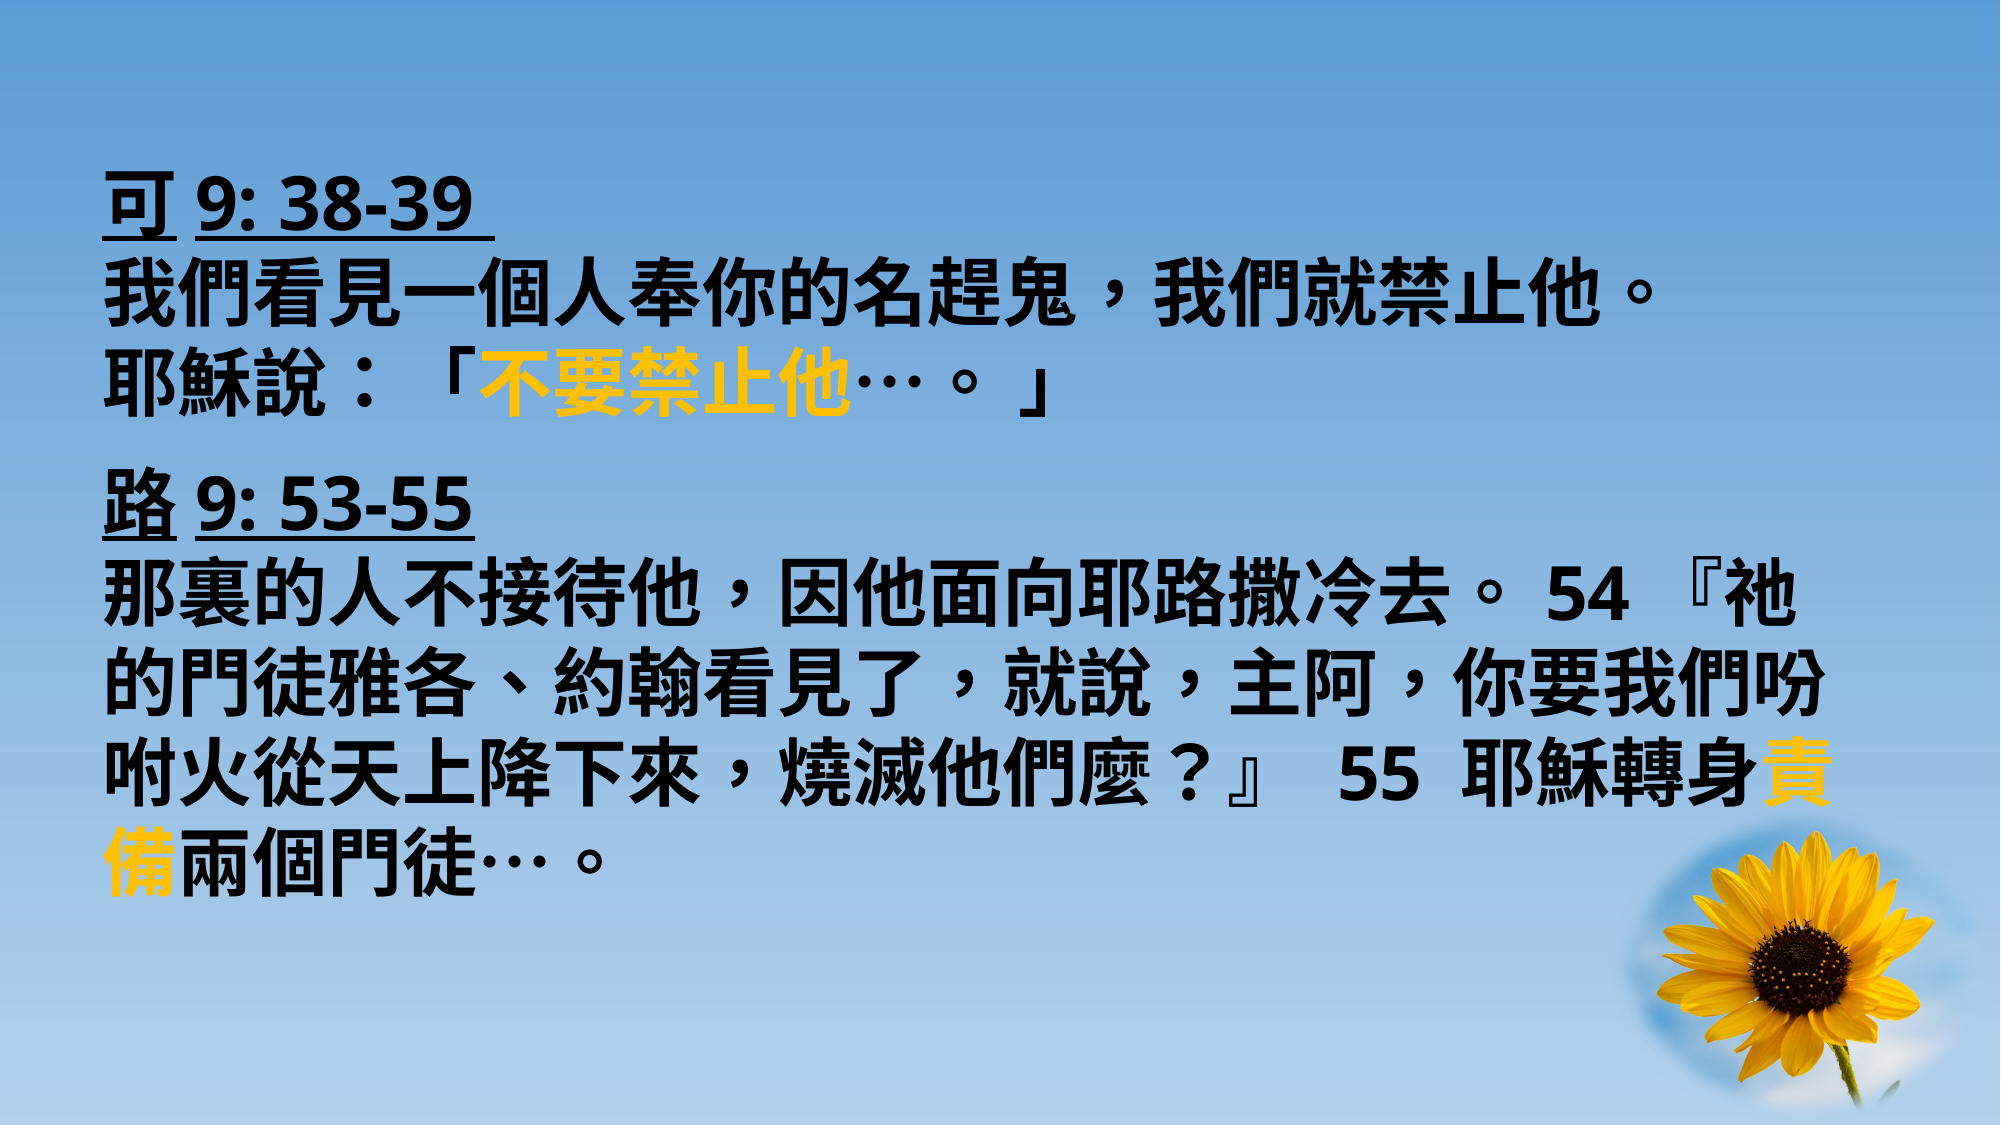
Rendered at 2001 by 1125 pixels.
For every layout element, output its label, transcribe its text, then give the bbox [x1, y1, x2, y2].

text_box 可9: 38-39 我們看見一個人奉你的名趕鬼，我們就禁止他。 耶穌說：「不要禁止他…。 」 路9: 53-55 那裏的人不接待他，因他面向耶路撒冷去。54『祂的門徒雅各、約翰看見了，就說，主阿，你要我們吩咐火從天上降下來，燒滅他們麼？』 55 耶穌轉身責備兩個門徒…。 [87, 147, 1862, 958]
picture [1609, 806, 2000, 1125]
